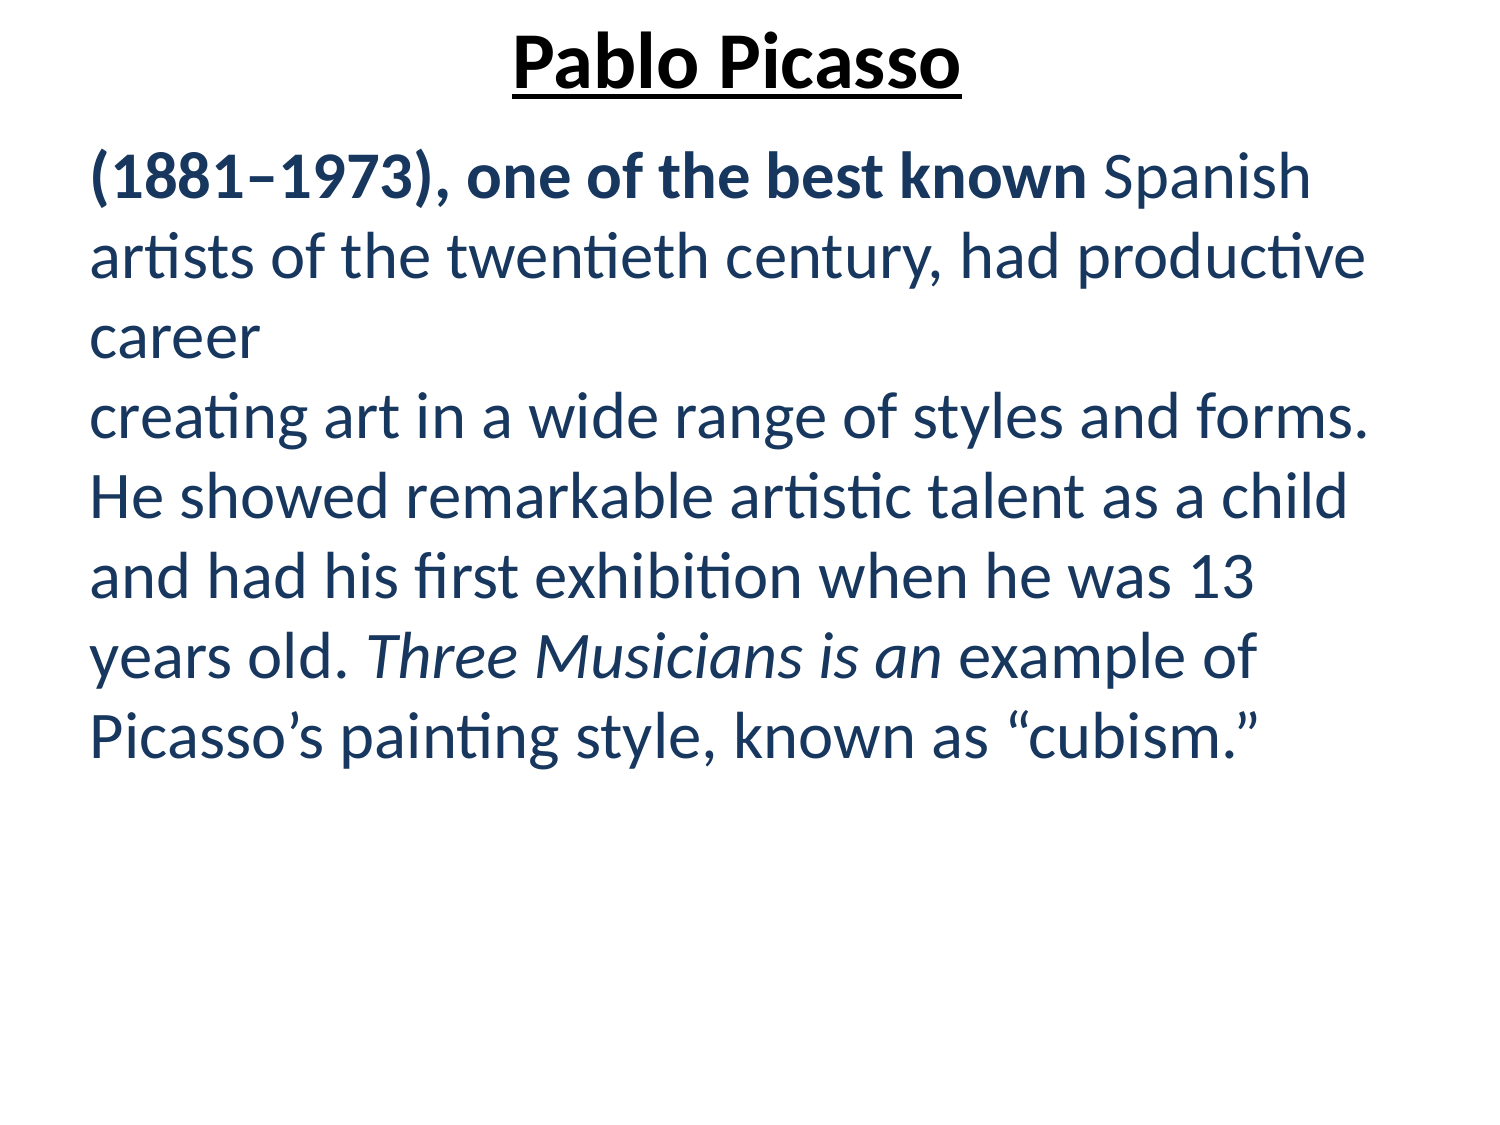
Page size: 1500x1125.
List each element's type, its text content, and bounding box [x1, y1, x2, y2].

title Pablo Picasso [62, 0, 1413, 113]
text_box (1881–1973), one of the best known Spanish artists of the twentieth century, had productive career creating art in a wide range of styles and forms. He showed remarkable artistic talent as a child and had his first exhibition when he was 13 years old. Three Musicians is an example of Picasso’s painting style, known as “cubism.” [74, 124, 1413, 780]
